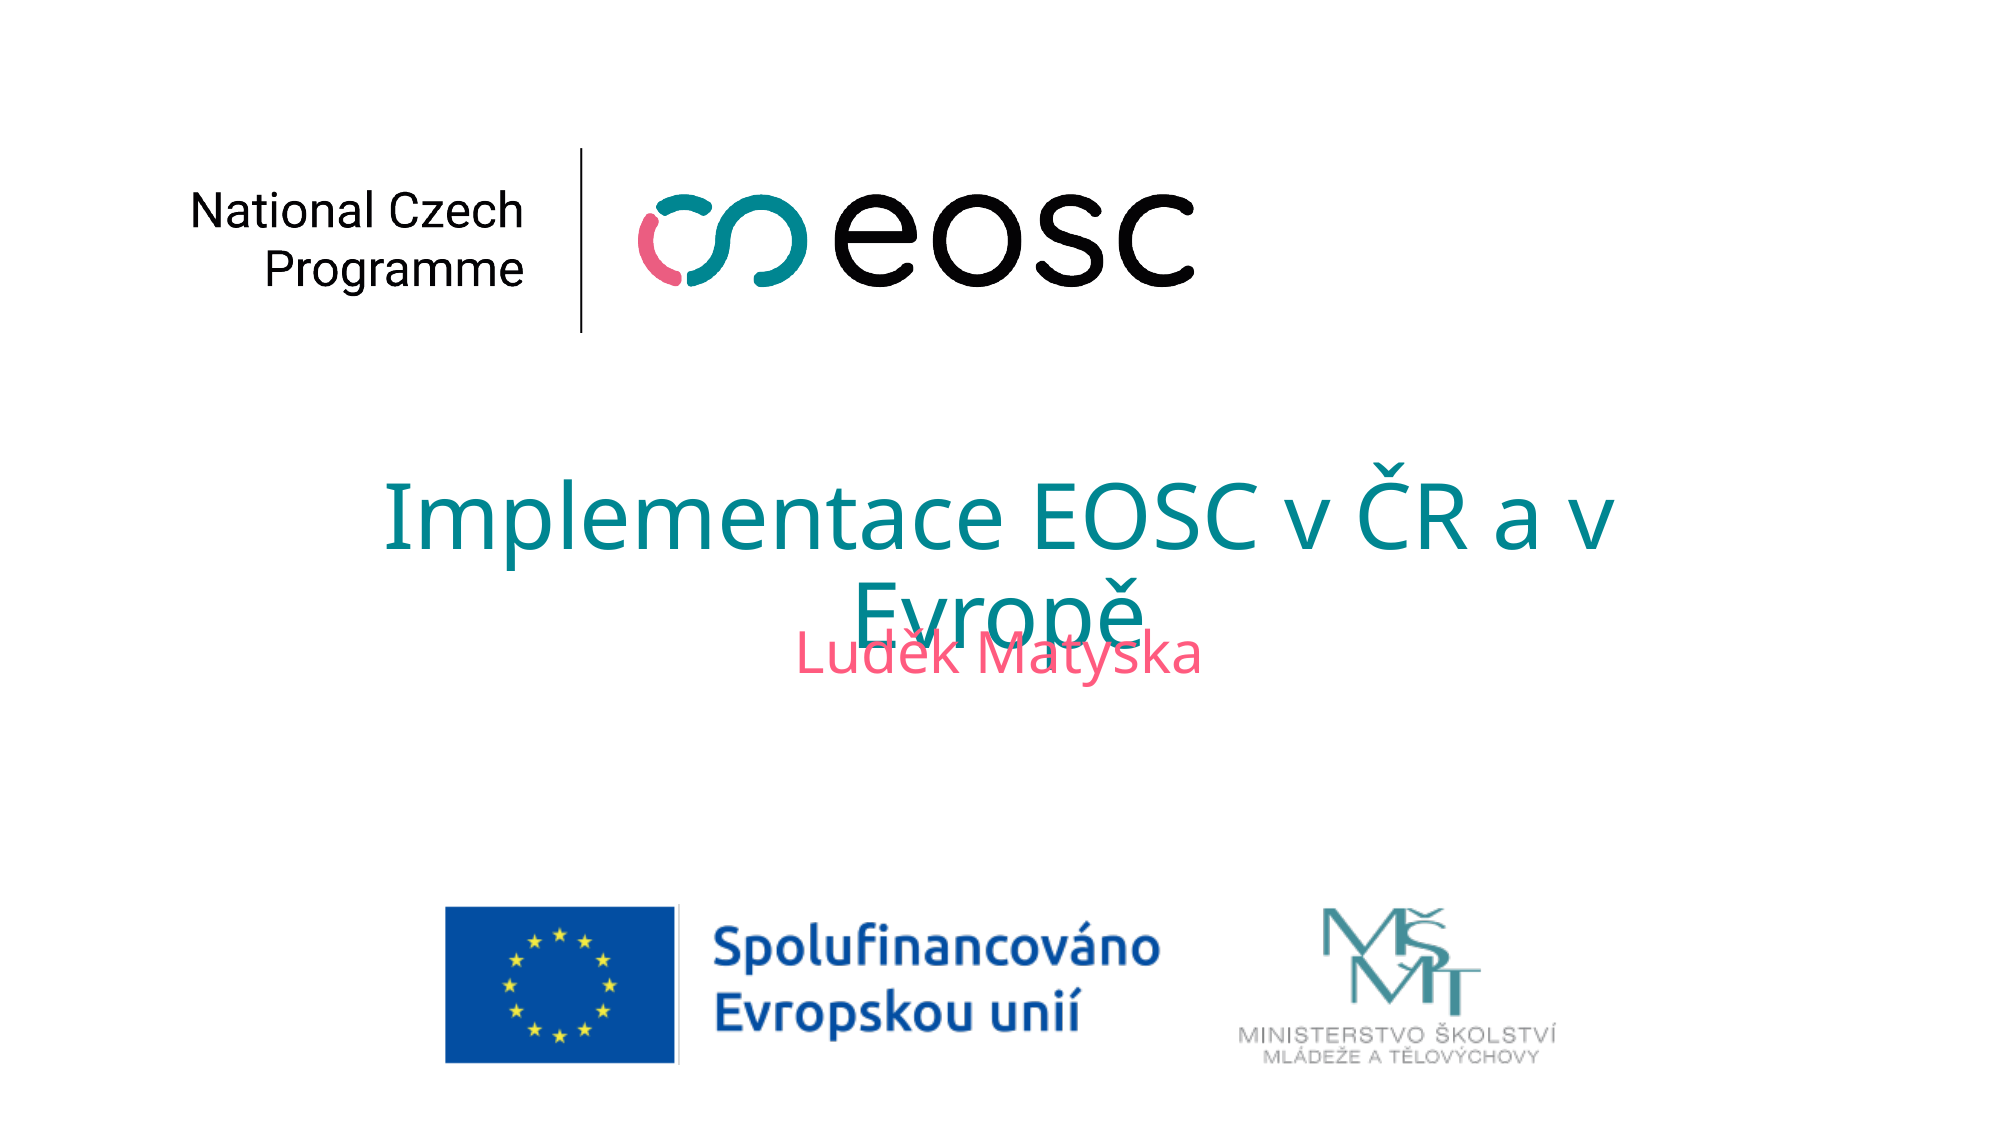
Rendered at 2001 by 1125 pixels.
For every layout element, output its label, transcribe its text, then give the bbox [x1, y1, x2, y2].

subtitle Implementace EOSC v ČR a v Evropě [229, 462, 1770, 563]
picture [441, 904, 1559, 1065]
text_box Luděk Matyska [632, 608, 1367, 693]
picture [122, 121, 1265, 357]
